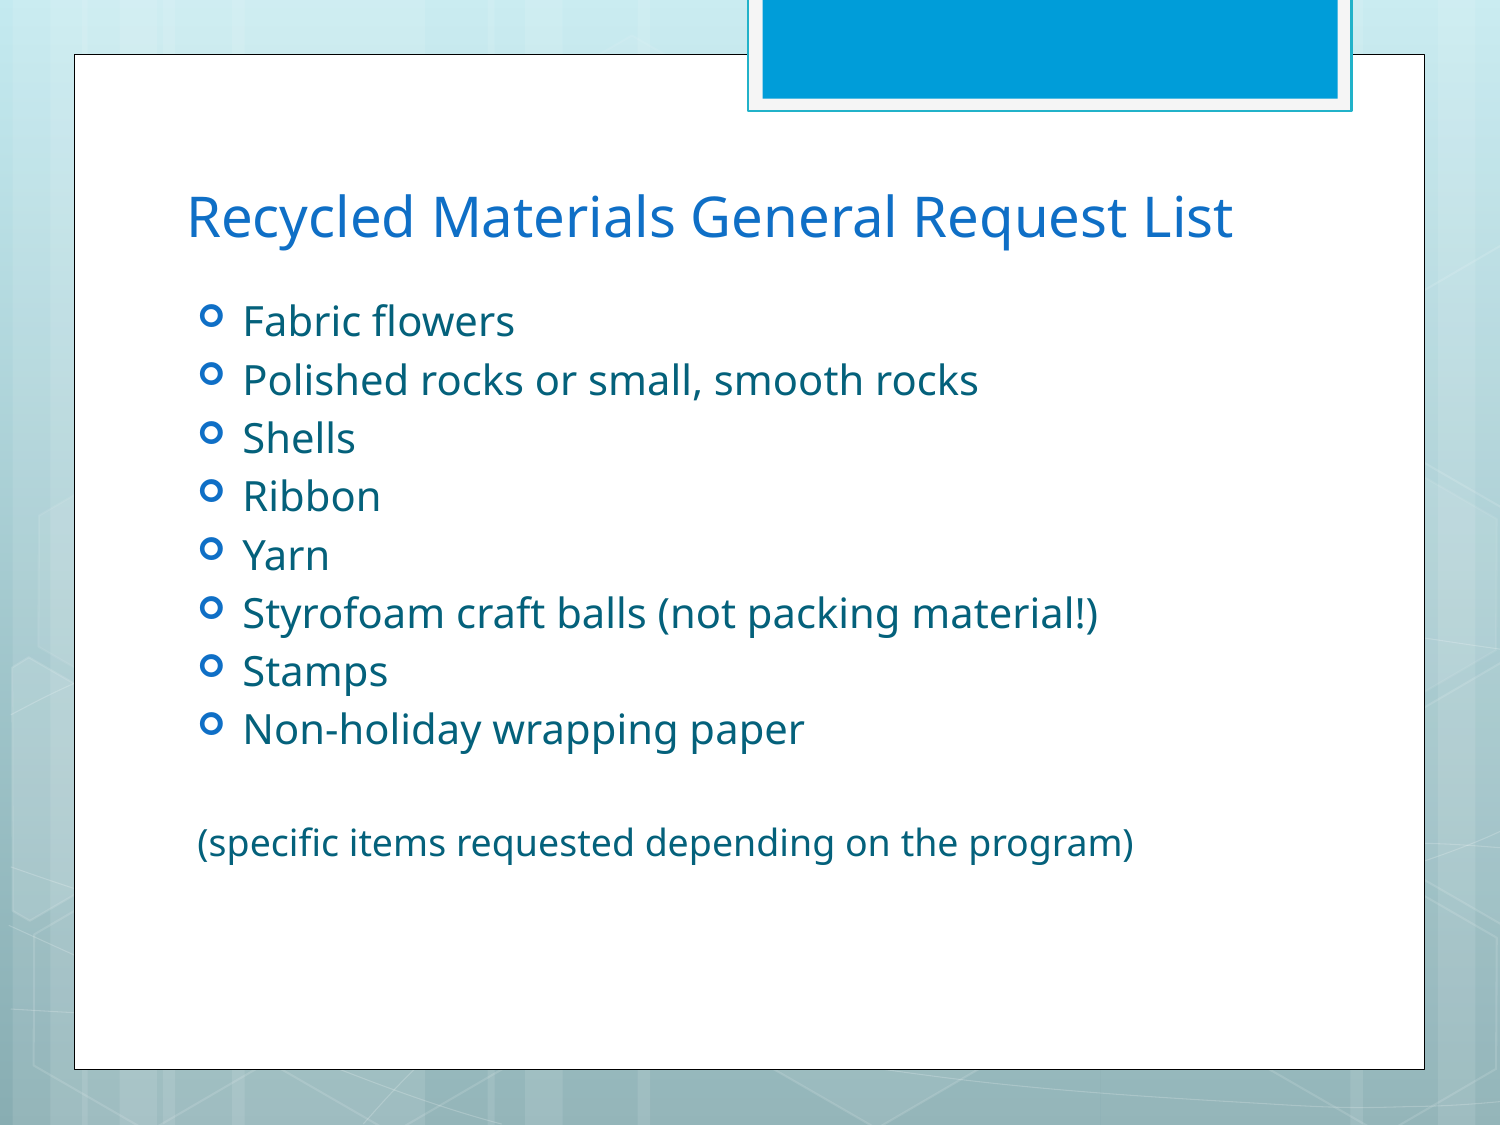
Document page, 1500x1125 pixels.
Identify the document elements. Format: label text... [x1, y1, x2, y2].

title Recycled Materials General Request List [171, 168, 1324, 357]
list Fabric flowers Polished rocks or small, smooth rocks Shells Ribbon Yarn Styrofoam craft balls (not packing material!) Stamps Non-holiday wrapping paper (specific items requested depending on the program) [171, 287, 1283, 988]
